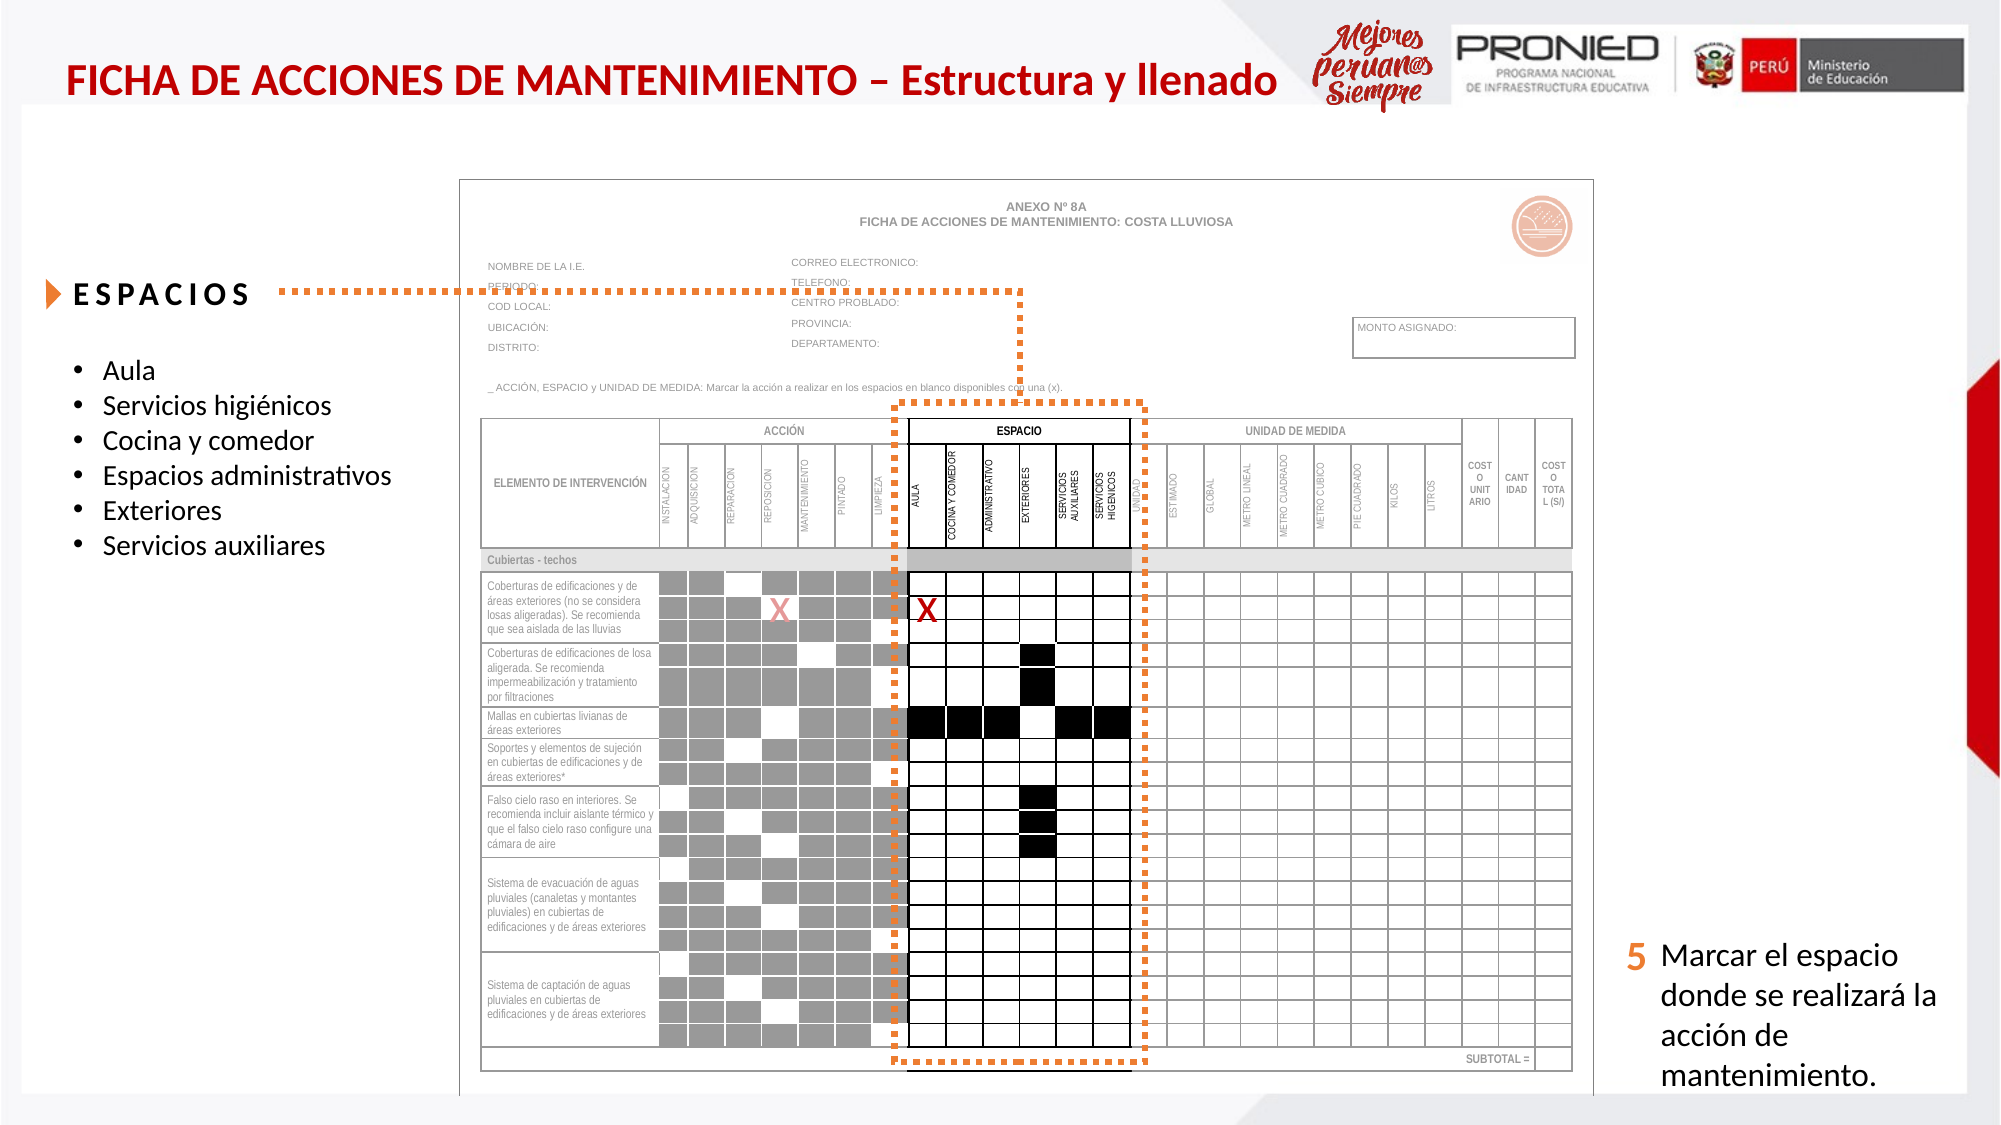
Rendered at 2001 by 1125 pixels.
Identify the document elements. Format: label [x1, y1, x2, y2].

text_box [1611, 921, 1965, 1100]
text_box [51, 42, 1295, 113]
picture [0, 0, 2001, 1125]
text_box [44, 178, 1594, 1096]
